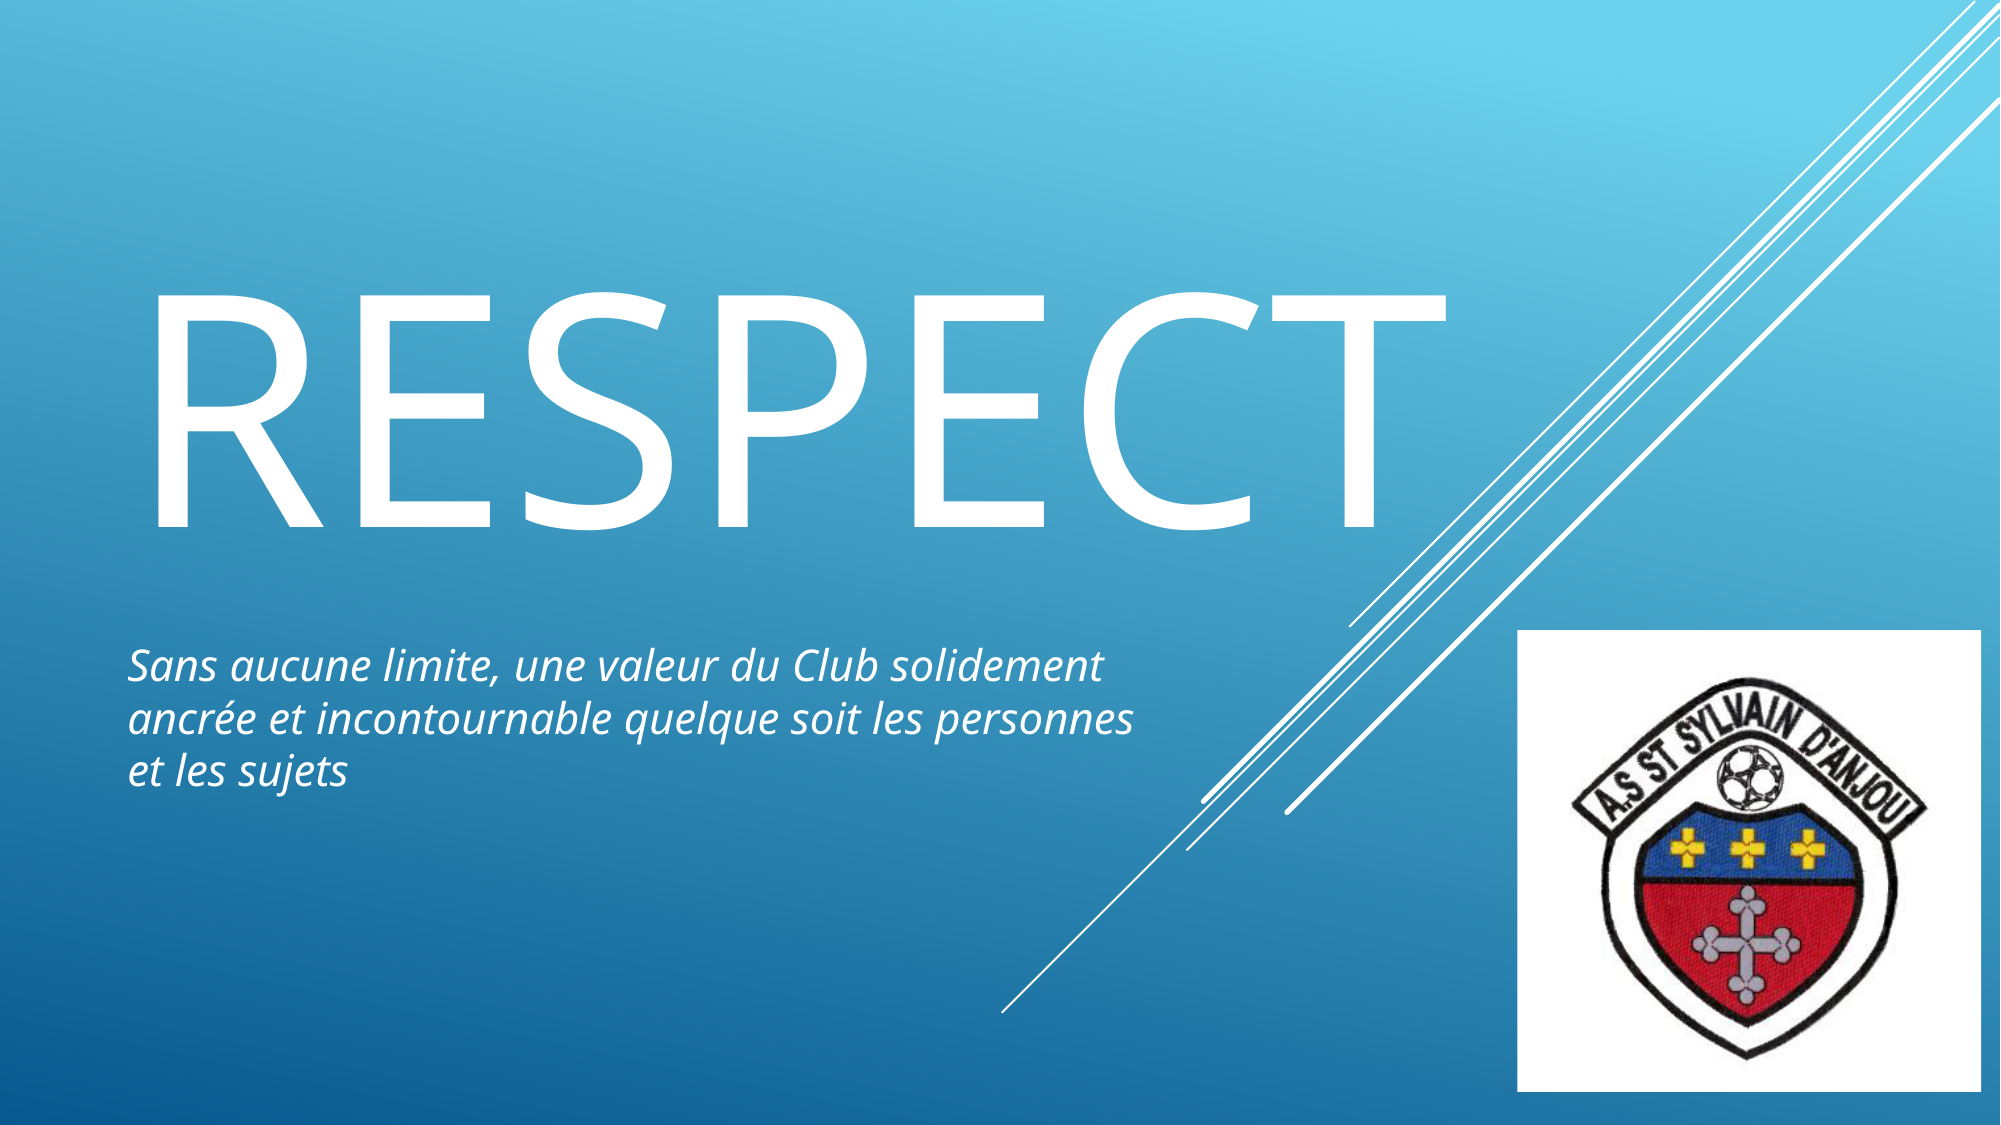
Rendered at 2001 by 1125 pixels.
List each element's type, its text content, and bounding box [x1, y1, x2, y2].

subtitle Sans aucune limite, une valeur du Club solidement ancrée et incontournable quelque soit les personnes et les sujets [112, 630, 1163, 950]
picture [1517, 630, 1982, 1092]
title RESPECT [112, 112, 1550, 600]
